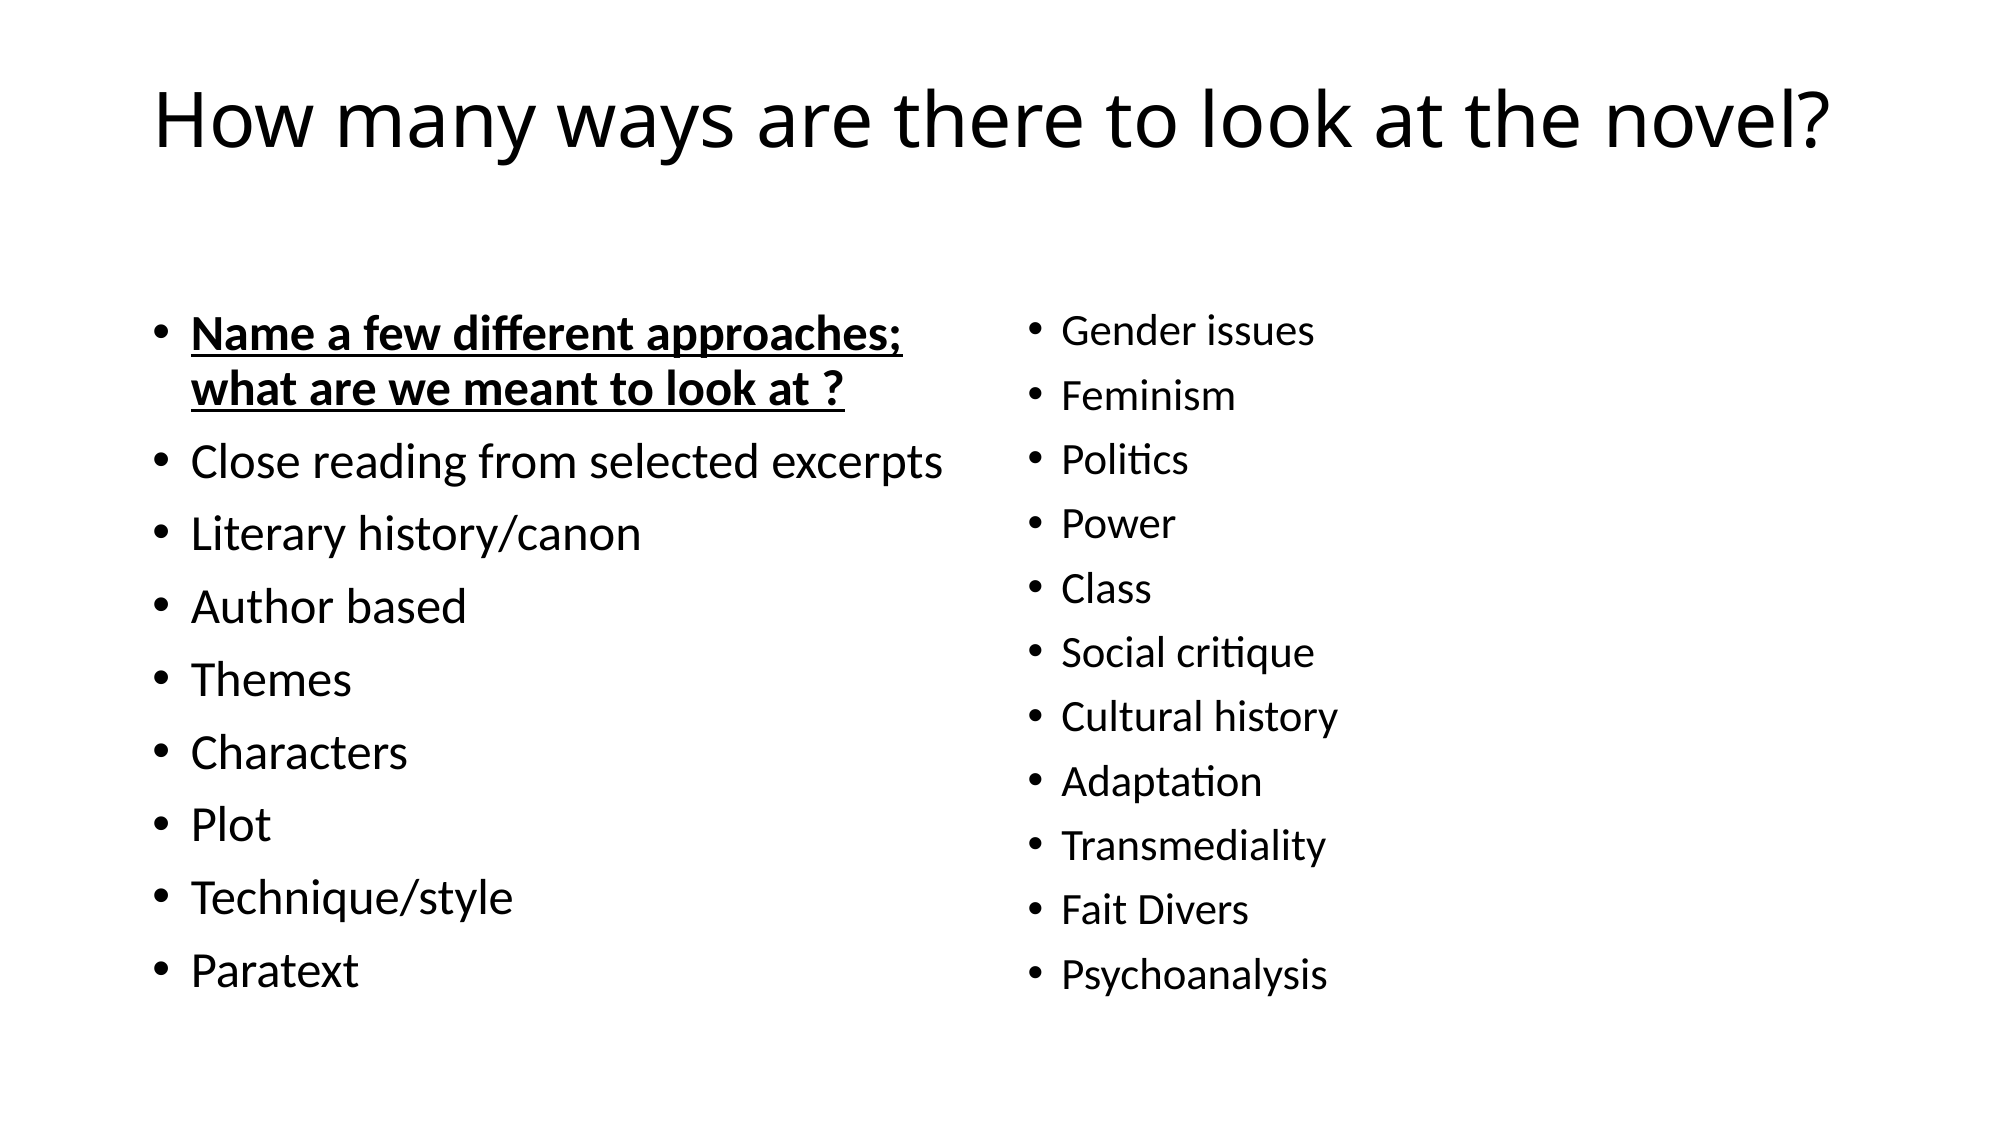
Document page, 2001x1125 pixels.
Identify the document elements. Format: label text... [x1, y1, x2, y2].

list Gender issues Feminism Politics Power Class Social critique Cultural history Adaptation Transmediality Fait Divers Psychoanalysis [1012, 299, 1863, 1014]
title How many ways are there to look at the novel? [137, 59, 1863, 278]
list Name a few different approaches; what are we meant to look at ? Close reading from selected excerpts Literary history/canon Author based Themes Characters Plot Technique/style Paratext [137, 299, 988, 1014]
